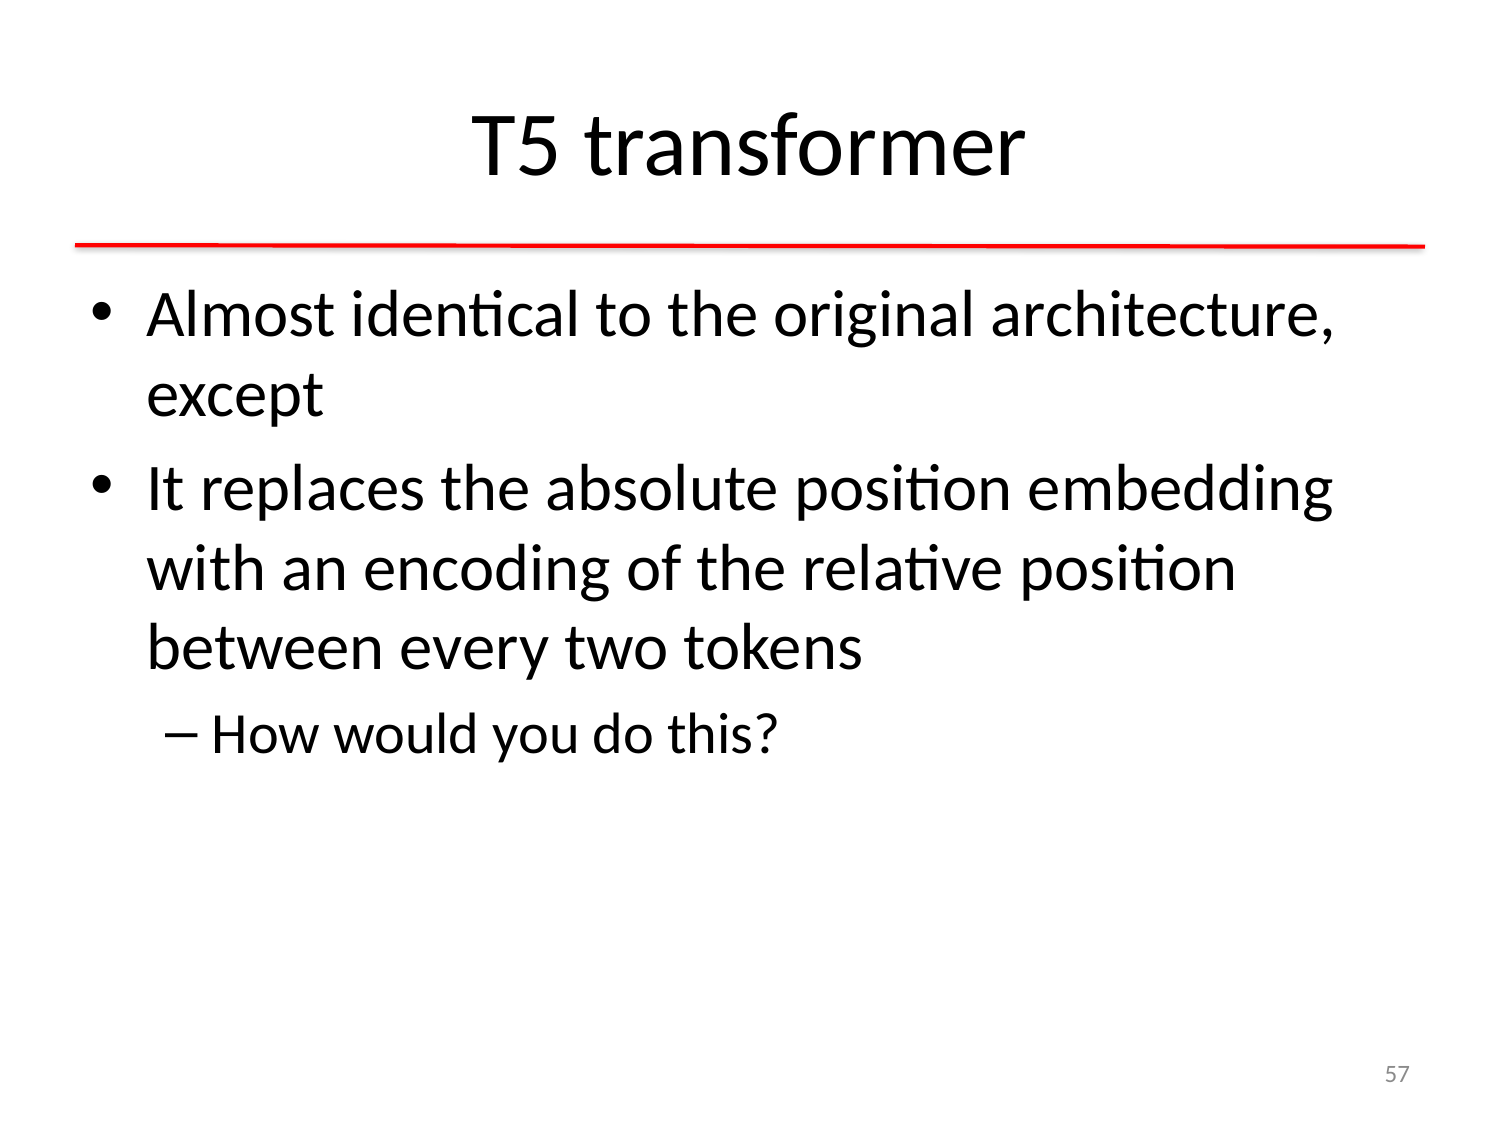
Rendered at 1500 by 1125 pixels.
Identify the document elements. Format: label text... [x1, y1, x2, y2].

slide_number 57 [1074, 1042, 1425, 1103]
list Almost identical to the original architecture, except It replaces the absolute position embedding with an encoding of the relative position between every two tokens How would you do this? [75, 262, 1425, 1005]
title T5 transformer [75, 45, 1425, 233]
